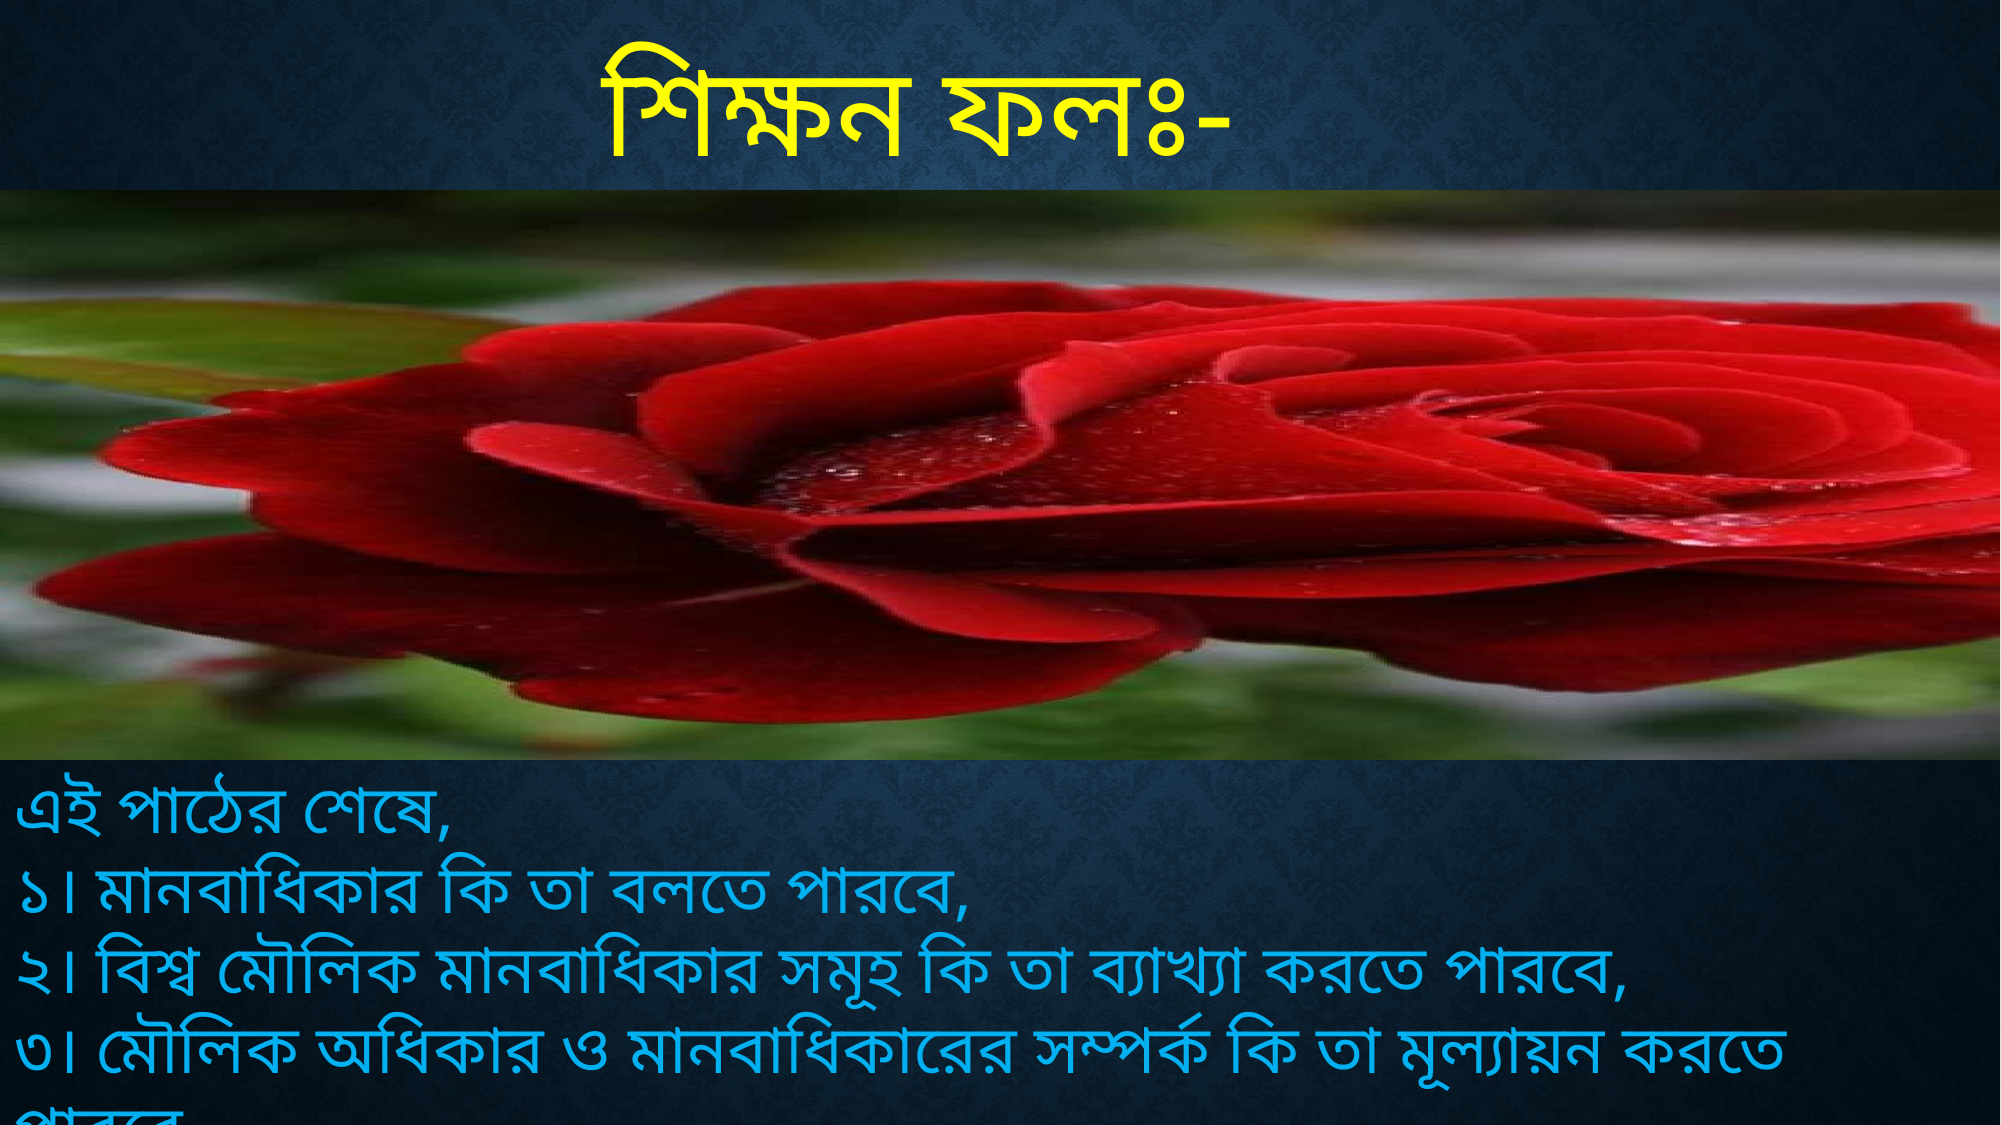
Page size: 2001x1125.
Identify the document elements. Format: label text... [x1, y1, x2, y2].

text_box শিক্ষন ফলঃ- [165, 23, 1672, 189]
text_box এই পাঠের শেষে, ১। মানবাধিকার কি তা বলতে পারবে, ২। বিশ্ব মৌলিক মানবাধিকার সমূহ কি তা ব্যাখ্যা করতে পারবে, ৩। মৌলিক অধিকার ও মানবাধিকারের সম্পর্ক কি তা মূল্যায়ন করতে পারবে, [0, 773, 2000, 1125]
picture [0, 189, 2000, 761]
